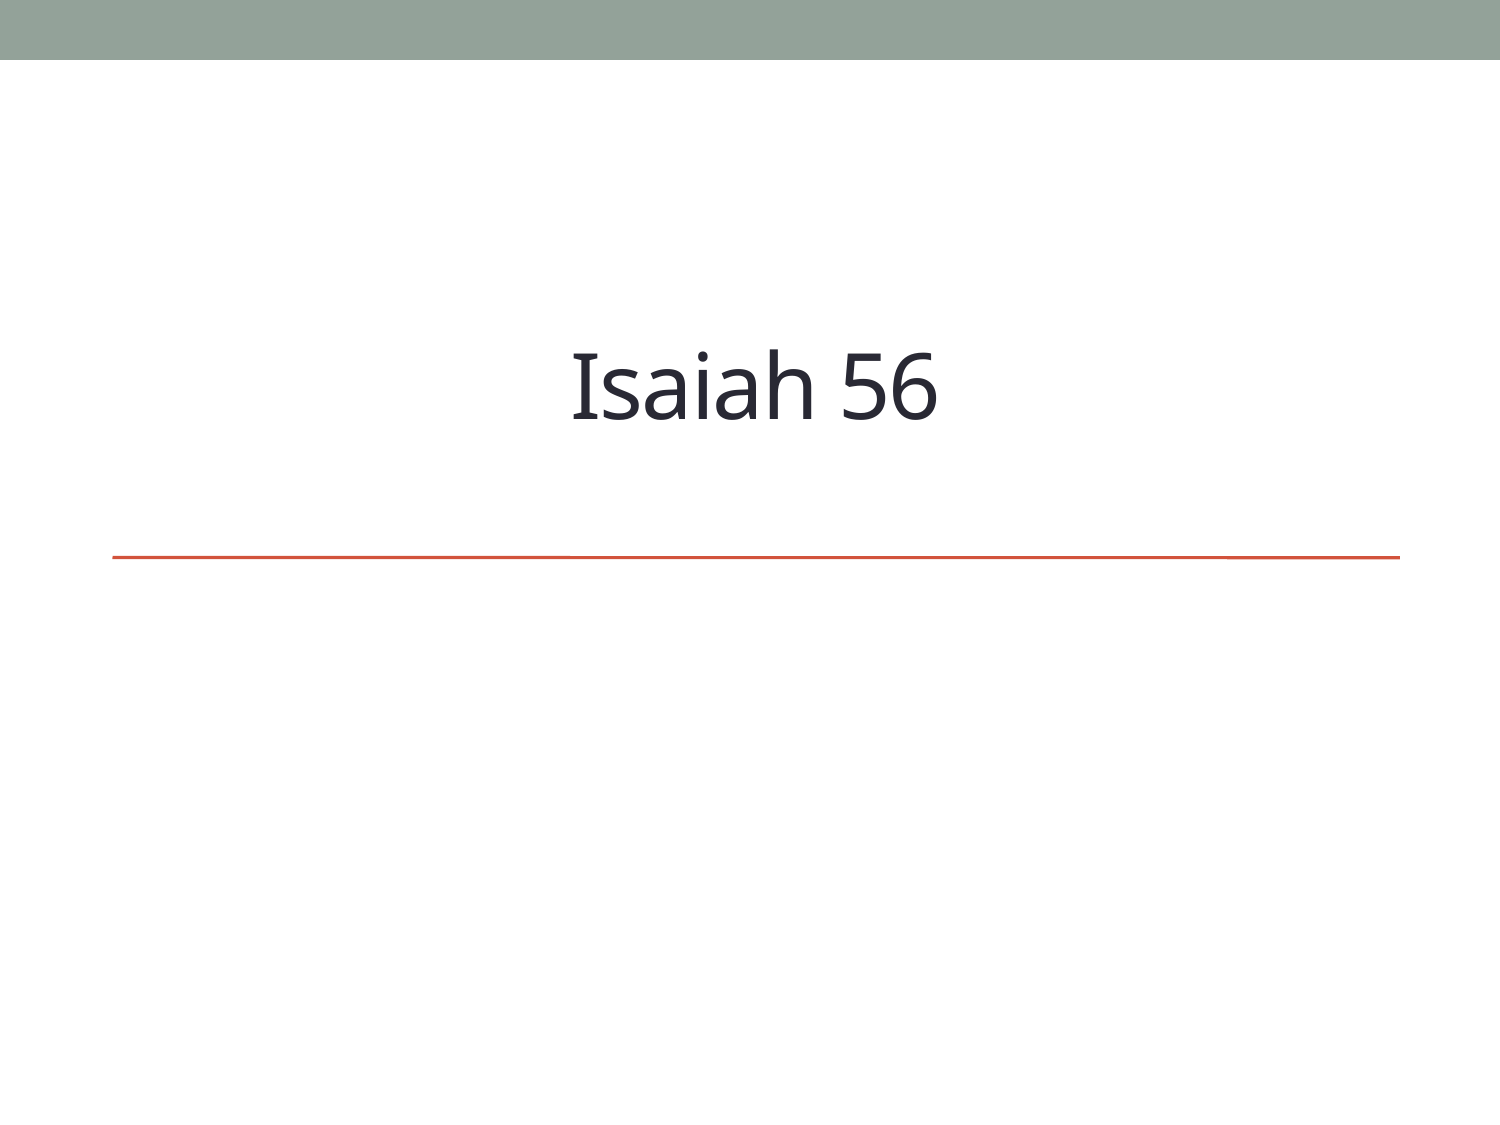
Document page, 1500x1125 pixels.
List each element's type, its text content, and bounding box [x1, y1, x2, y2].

title Isaiah 56 [112, 224, 1400, 542]
